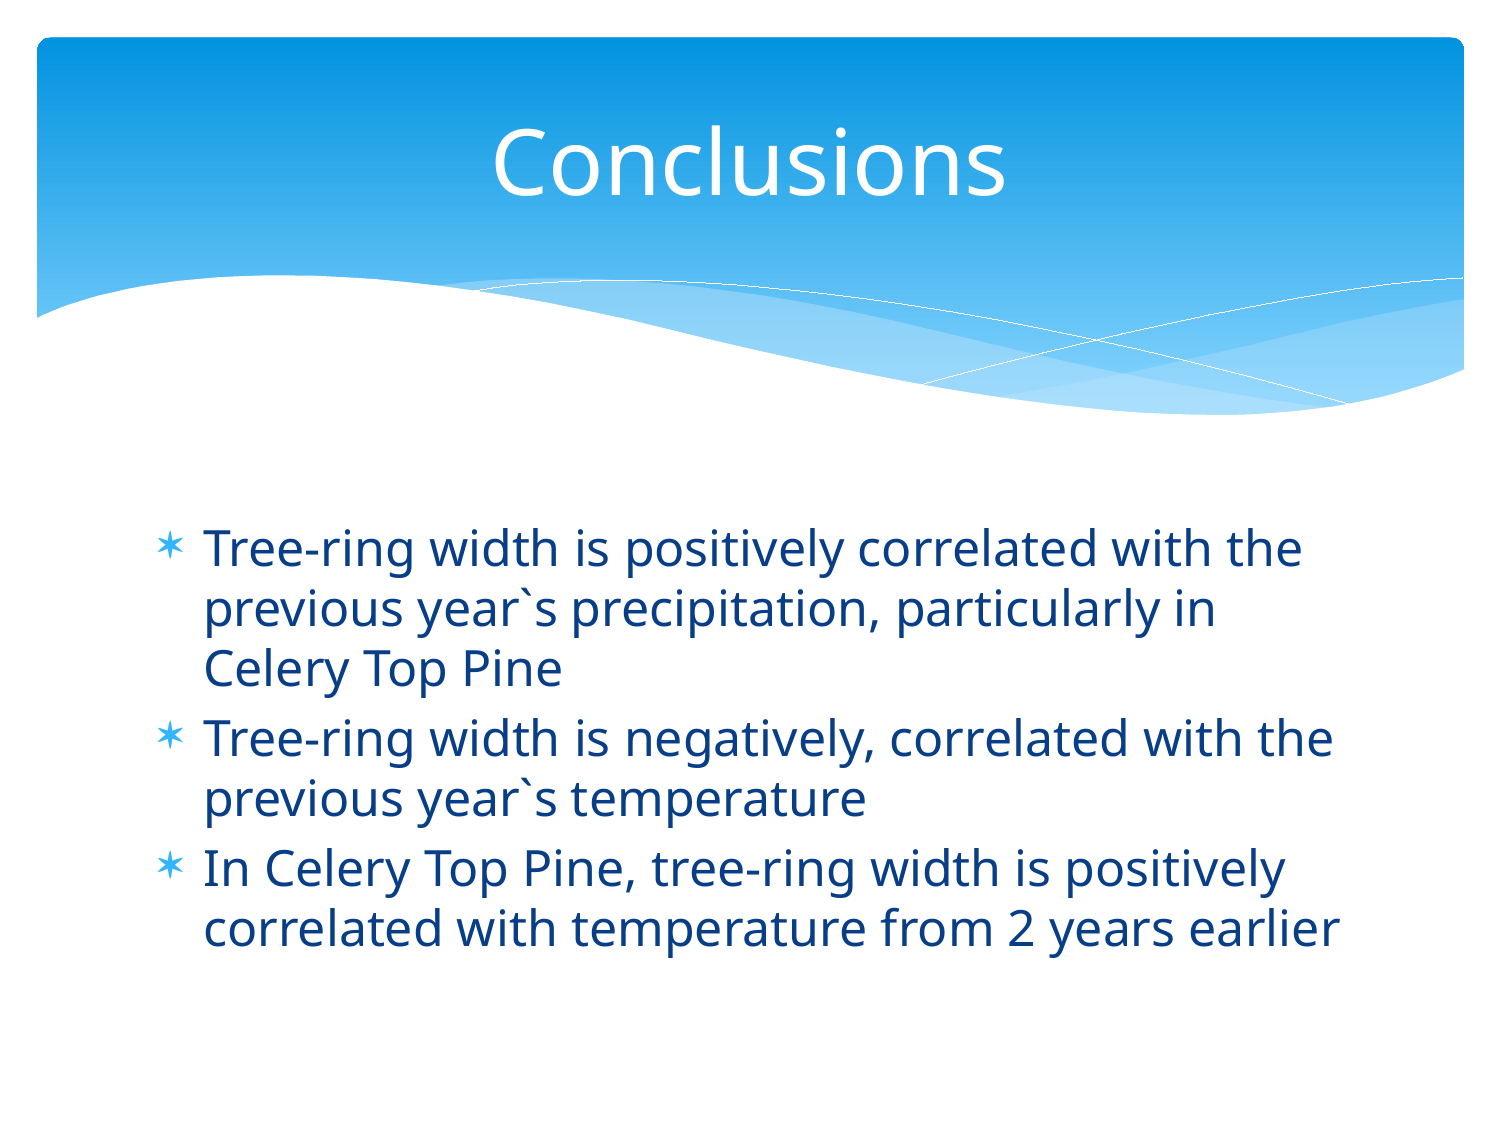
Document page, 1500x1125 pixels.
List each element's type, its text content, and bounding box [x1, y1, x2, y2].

title Conclusions [75, 55, 1425, 261]
list Tree-ring width is positively correlated with the previous year`s precipitation, particularly in Celery Top Pine Tree-ring width is negatively, correlated with the previous year`s temperature In Celery Top Pine, tree-ring width is positively correlated with temperature from 2 years earlier [143, 438, 1359, 1005]
